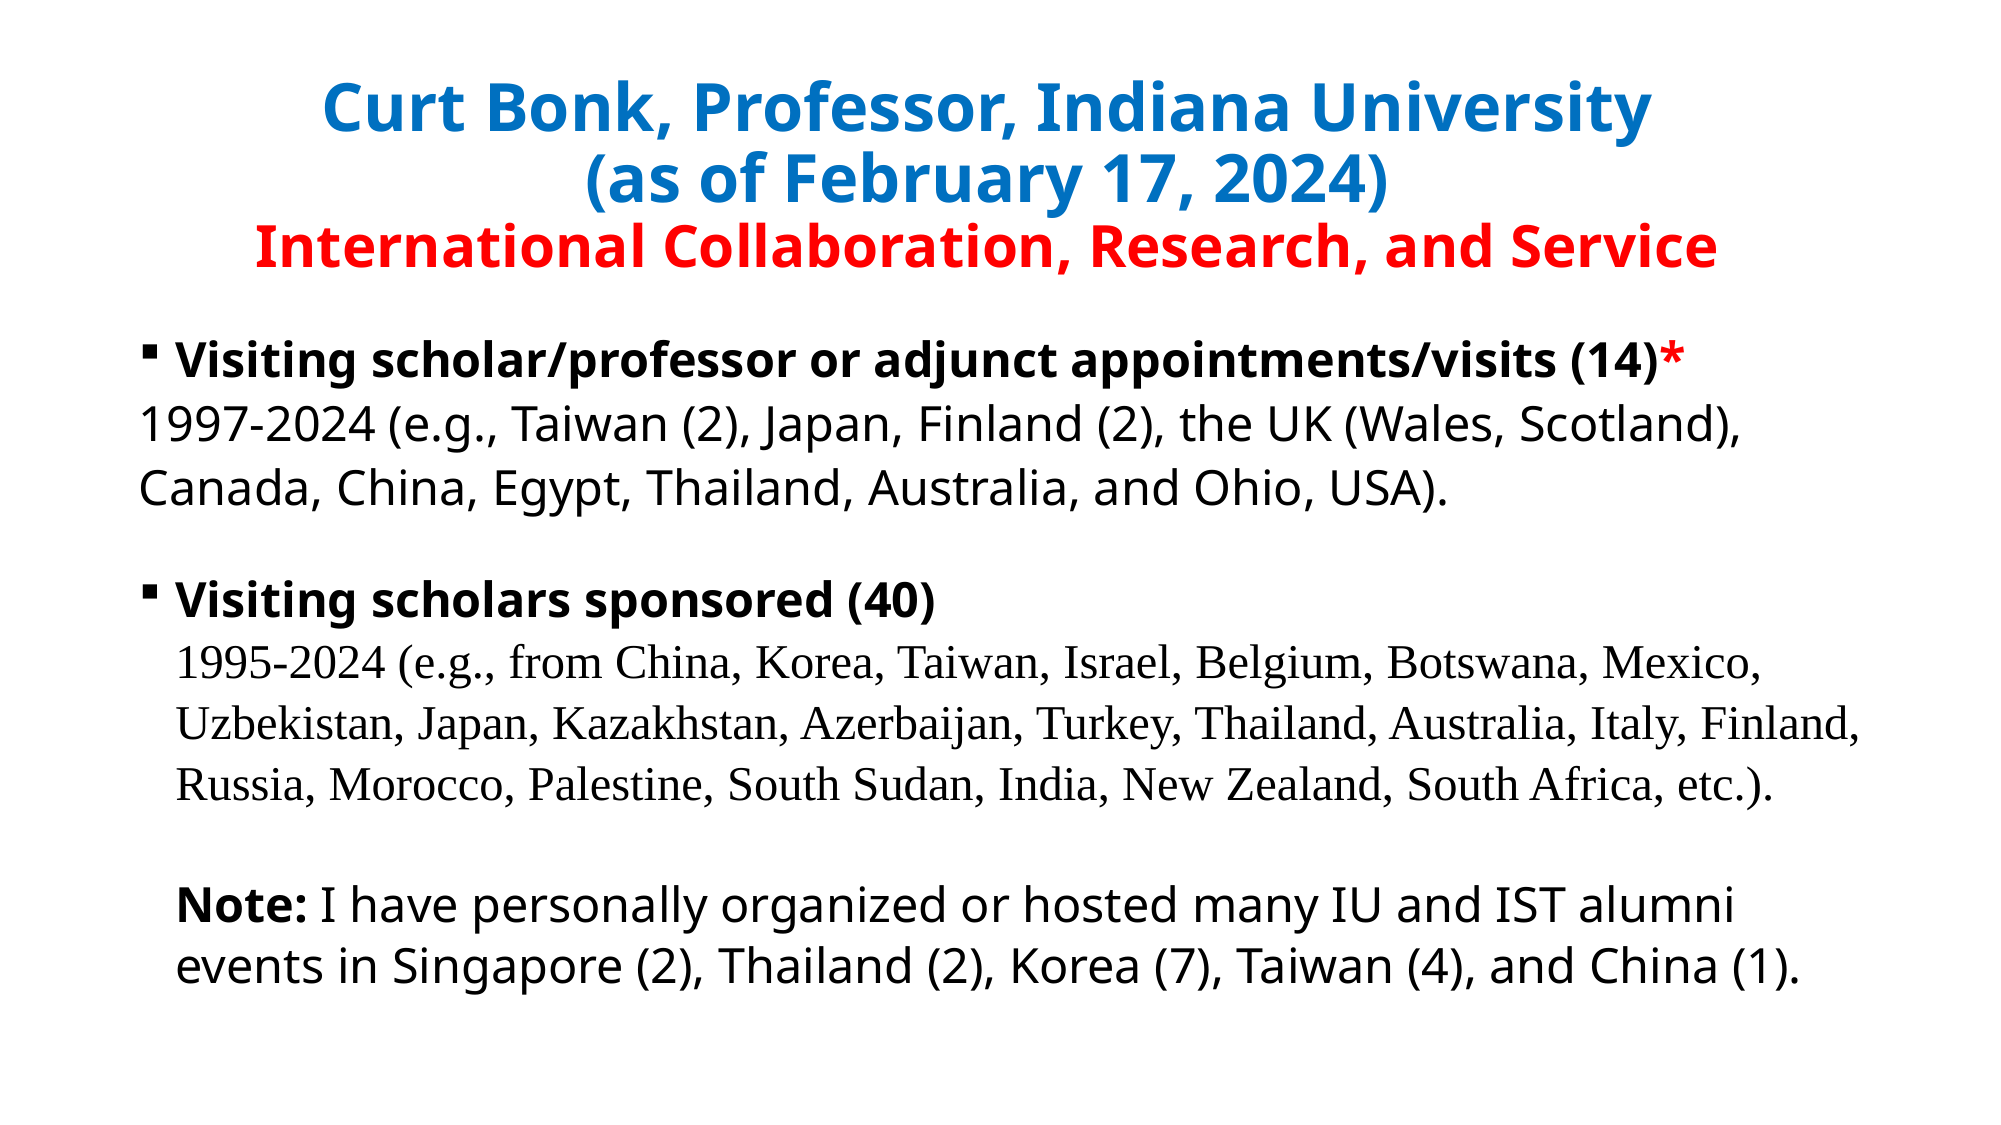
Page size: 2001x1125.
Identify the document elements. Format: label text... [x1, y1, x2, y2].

list Visiting scholar/professor or adjunct appointments/visits (14)* 1997-2024 (e.g., Taiwan (2), Japan, Finland (2), the UK (Wales, Scotland), Canada, China, Egypt, Thailand, Australia, and Ohio, USA). Visiting scholars sponsored (40) 1995-2024 (e.g., from China, Korea, Taiwan, Israel, Belgium, Botswana, Mexico, Uzbekistan, Japan, Kazakhstan, Azerbaijan, Turkey, Thailand, Australia, Italy, Finland, Russia, Morocco, Palestine, South Sudan, India, New Zealand, South Africa, etc.). Note: I have personally organized or hosted many IU and IST alumni events in Singapore (2), Thailand (2), Korea (7), Taiwan (4), and China (1). [124, 315, 1880, 1067]
title Curt Bonk, Professor, Indiana University (as of February 17, 2024) International Collaboration, Research, and Service [130, 78, 1845, 275]
